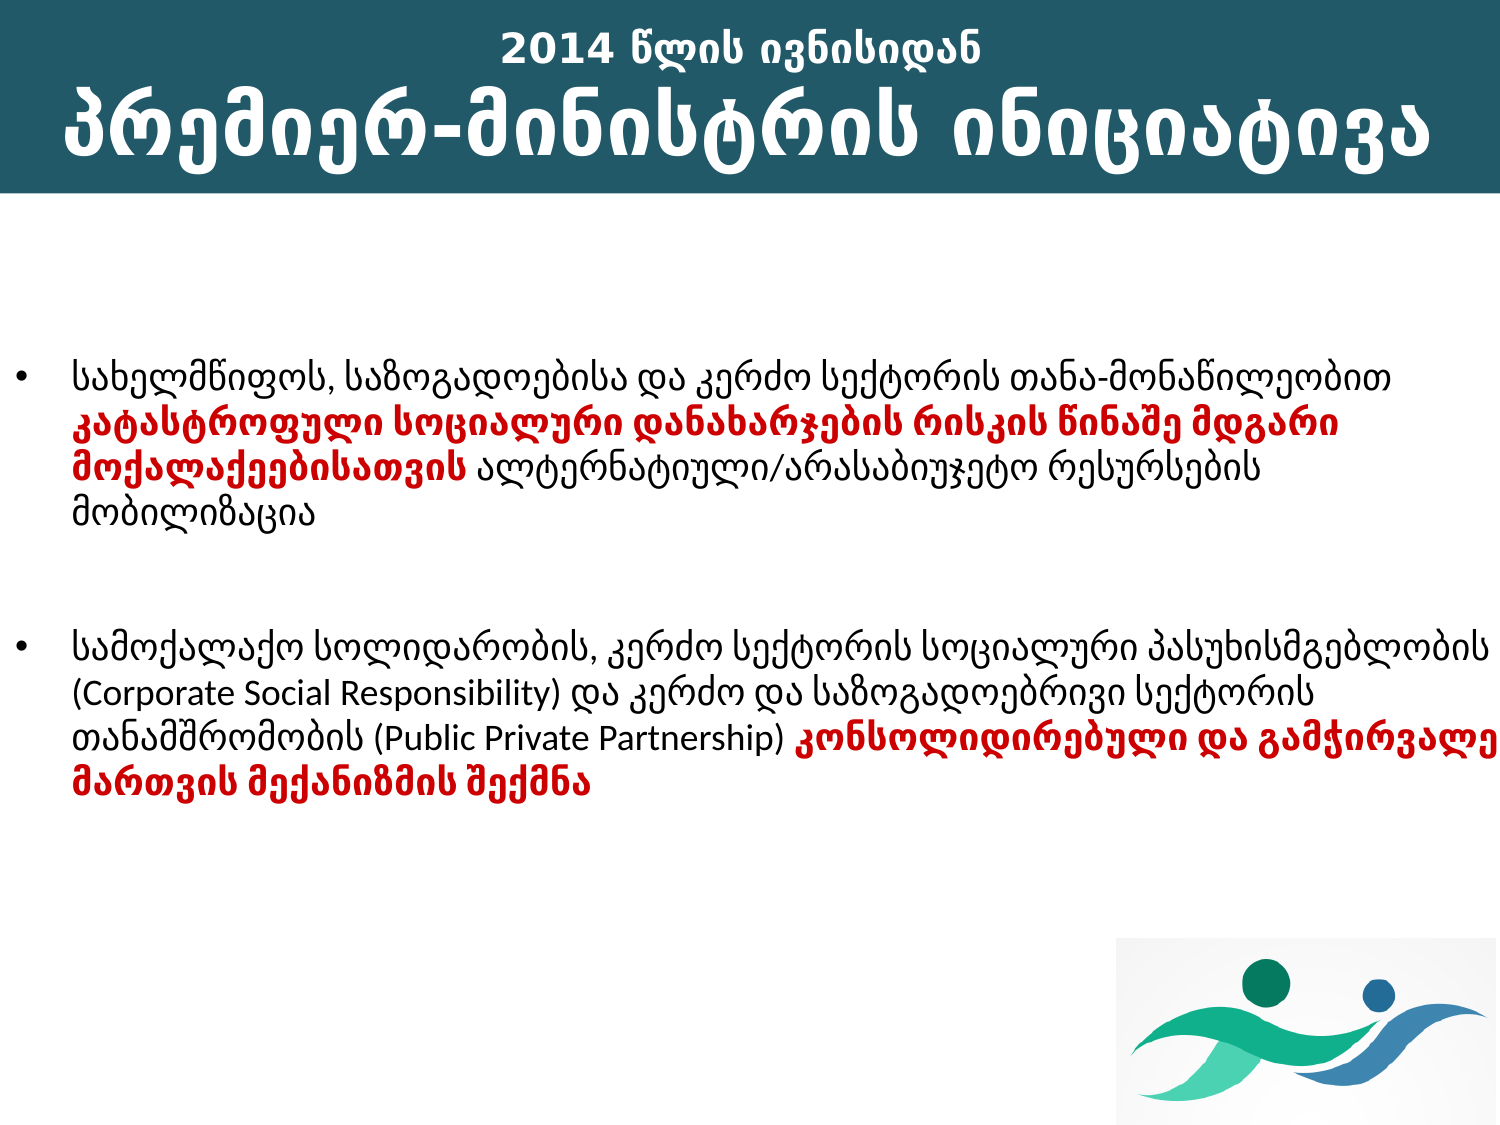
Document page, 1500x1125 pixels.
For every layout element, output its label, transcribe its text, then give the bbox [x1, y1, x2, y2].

title 2014 წლის ივნისიდან პრემიერ-მინისტრის ინიციატივა [0, 0, 1500, 194]
picture [1115, 938, 1497, 1125]
list სახელმწიფოს, საზოგადოებისა და კერძო სექტორის თანა-მონაწილეობით კატასტროფული სოციალური დანახარჯების რისკის წინაშე მდგარი მოქალაქეებისათვის ალტერნატიული/არასაბიუჯეტო რესურსების მობილიზაცია სამოქალაქო სოლიდარობის, კერძო სექტორის სოციალური პასუხისმგებლობის (Corporate Social Responsibility) და კერძო და საზოგადოებრივი სექტორის თანამშრომობის (Public Private Partnership) კონსოლიდირებული და გამჭირვალე მართვის მექანიზმის შექმნა [0, 255, 1500, 1125]
